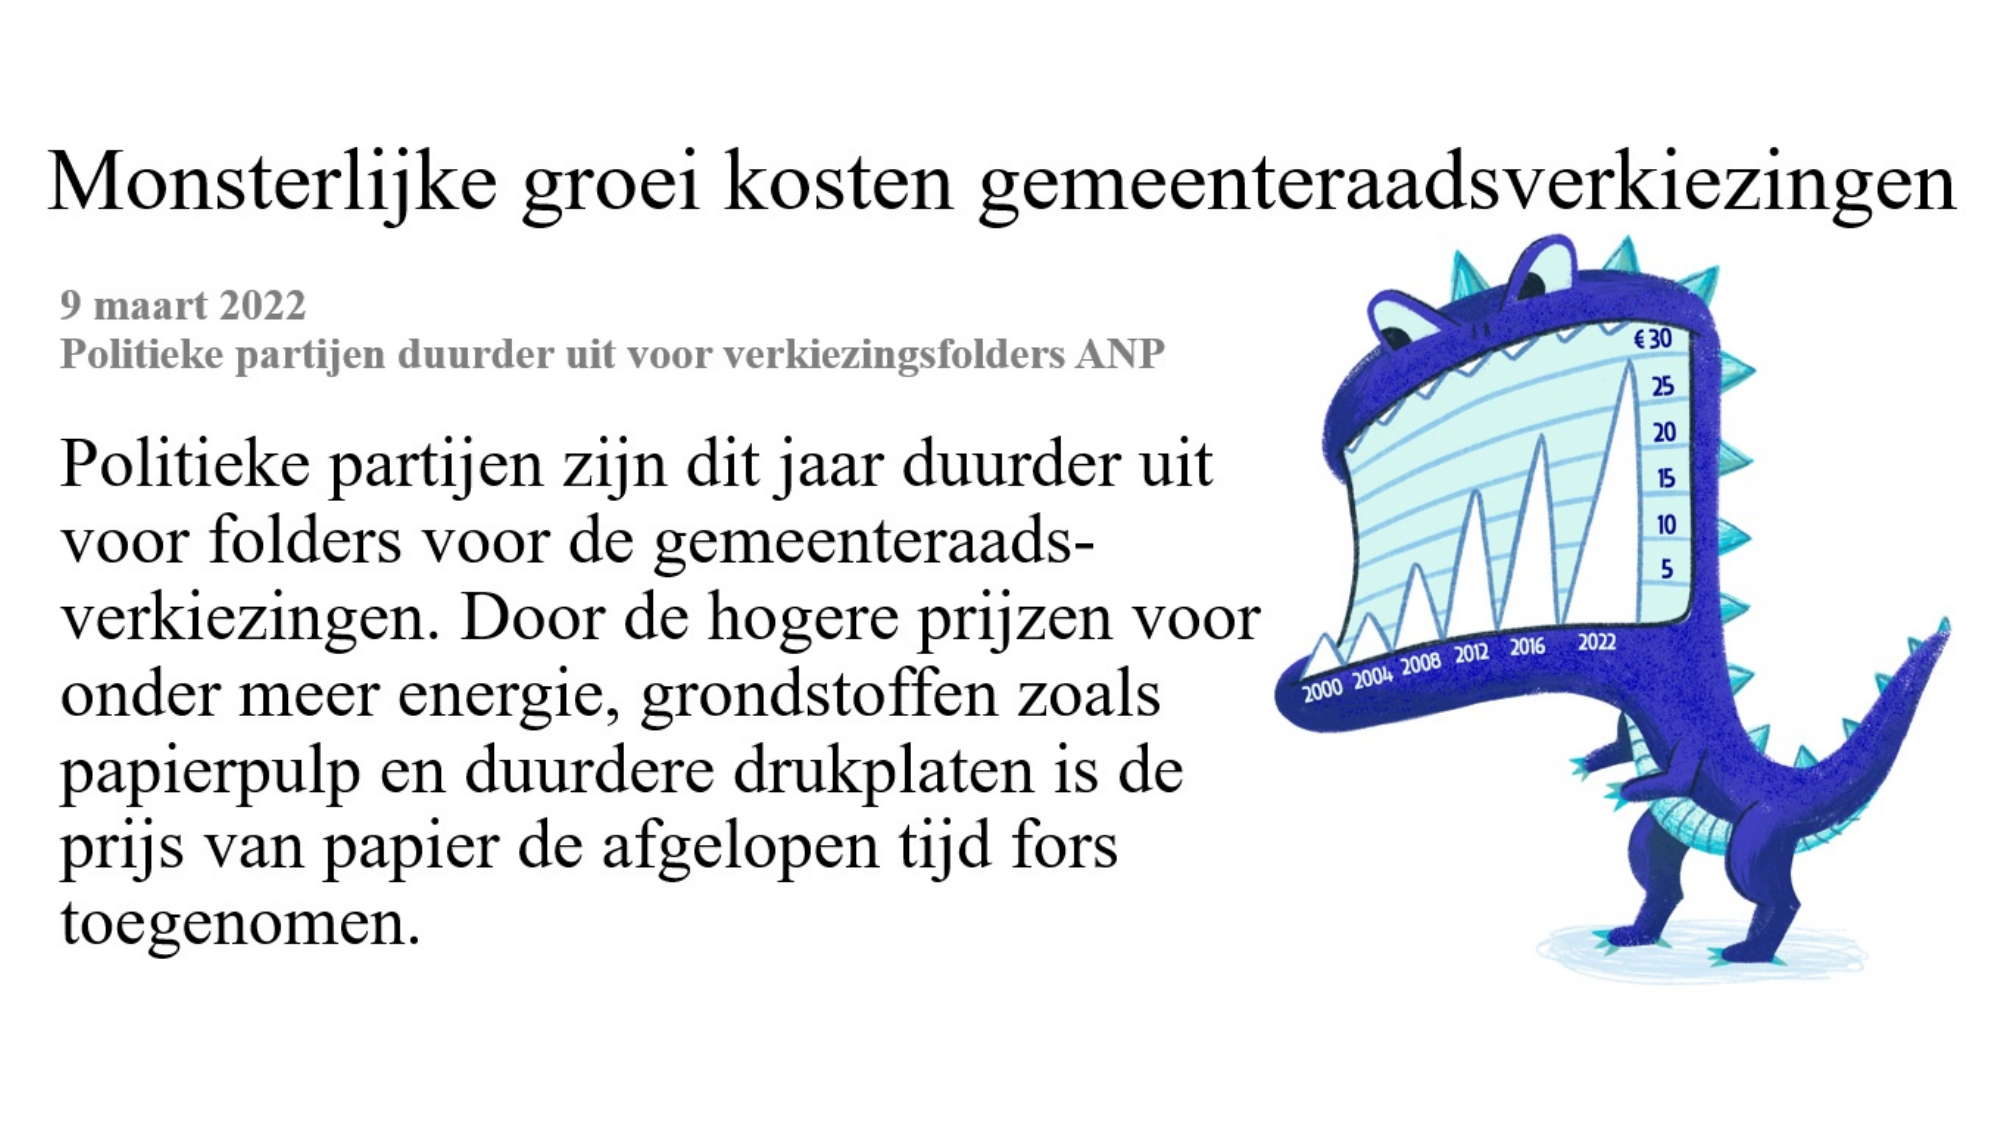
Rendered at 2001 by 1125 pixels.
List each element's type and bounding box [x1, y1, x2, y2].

picture [0, 112, 2000, 1013]
